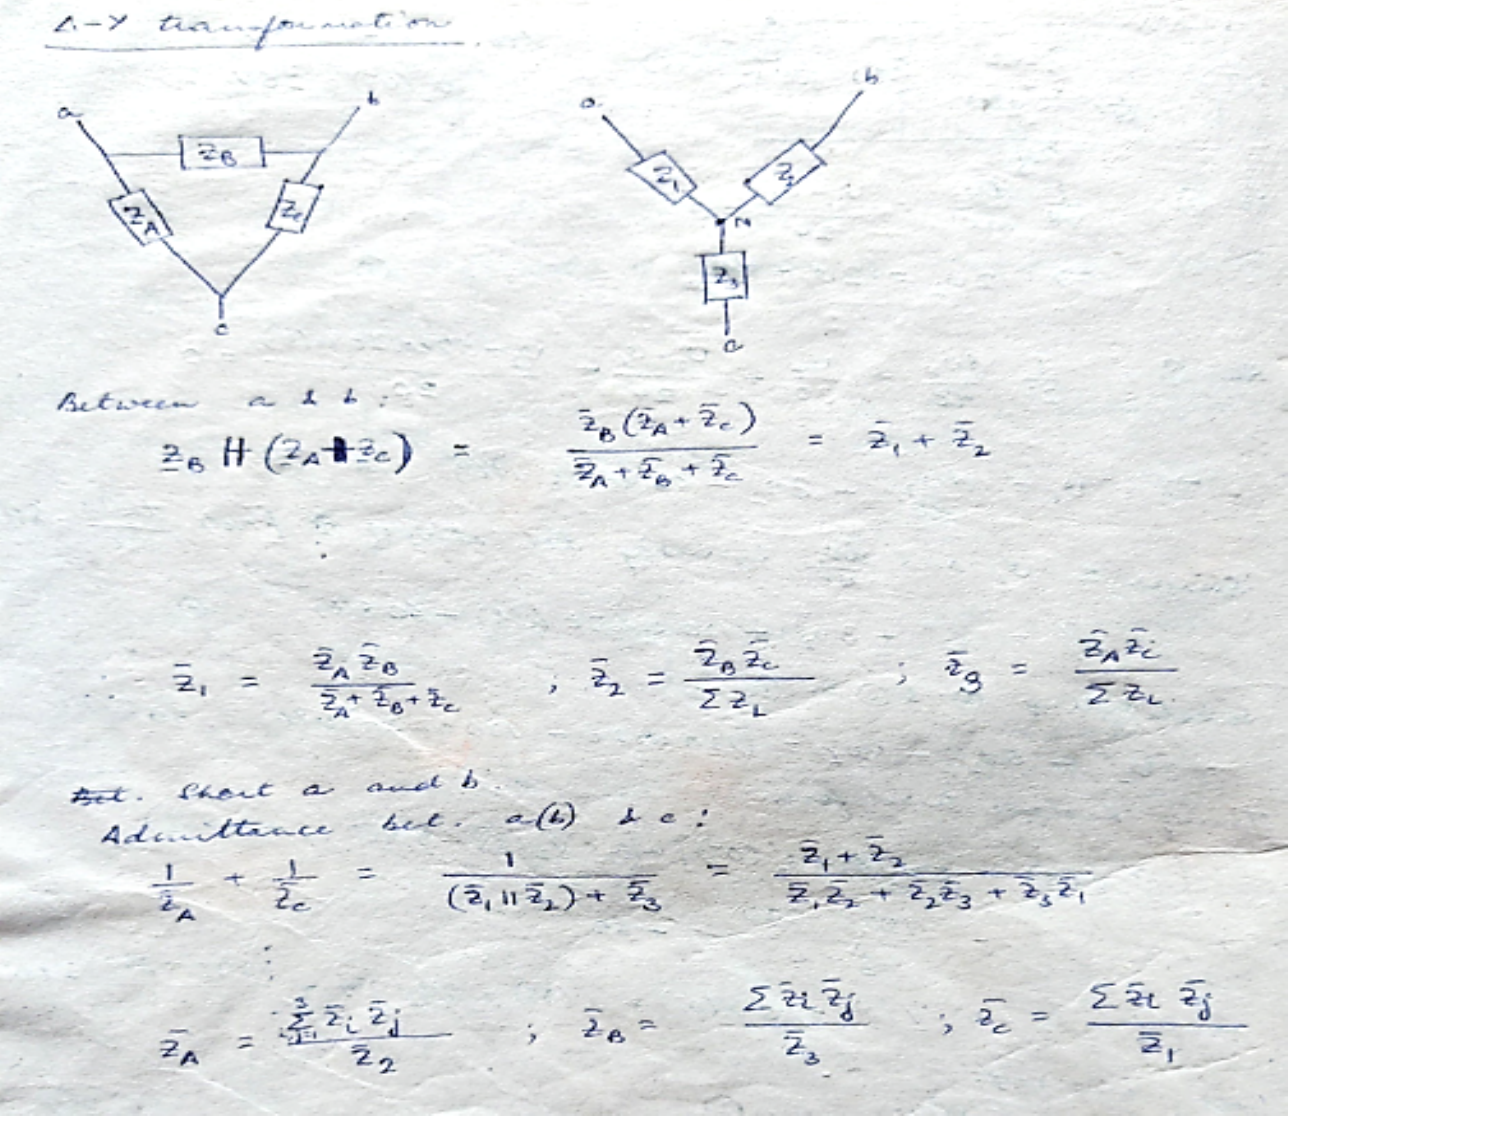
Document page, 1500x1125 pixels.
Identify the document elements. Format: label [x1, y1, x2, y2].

picture [0, 0, 1288, 1116]
